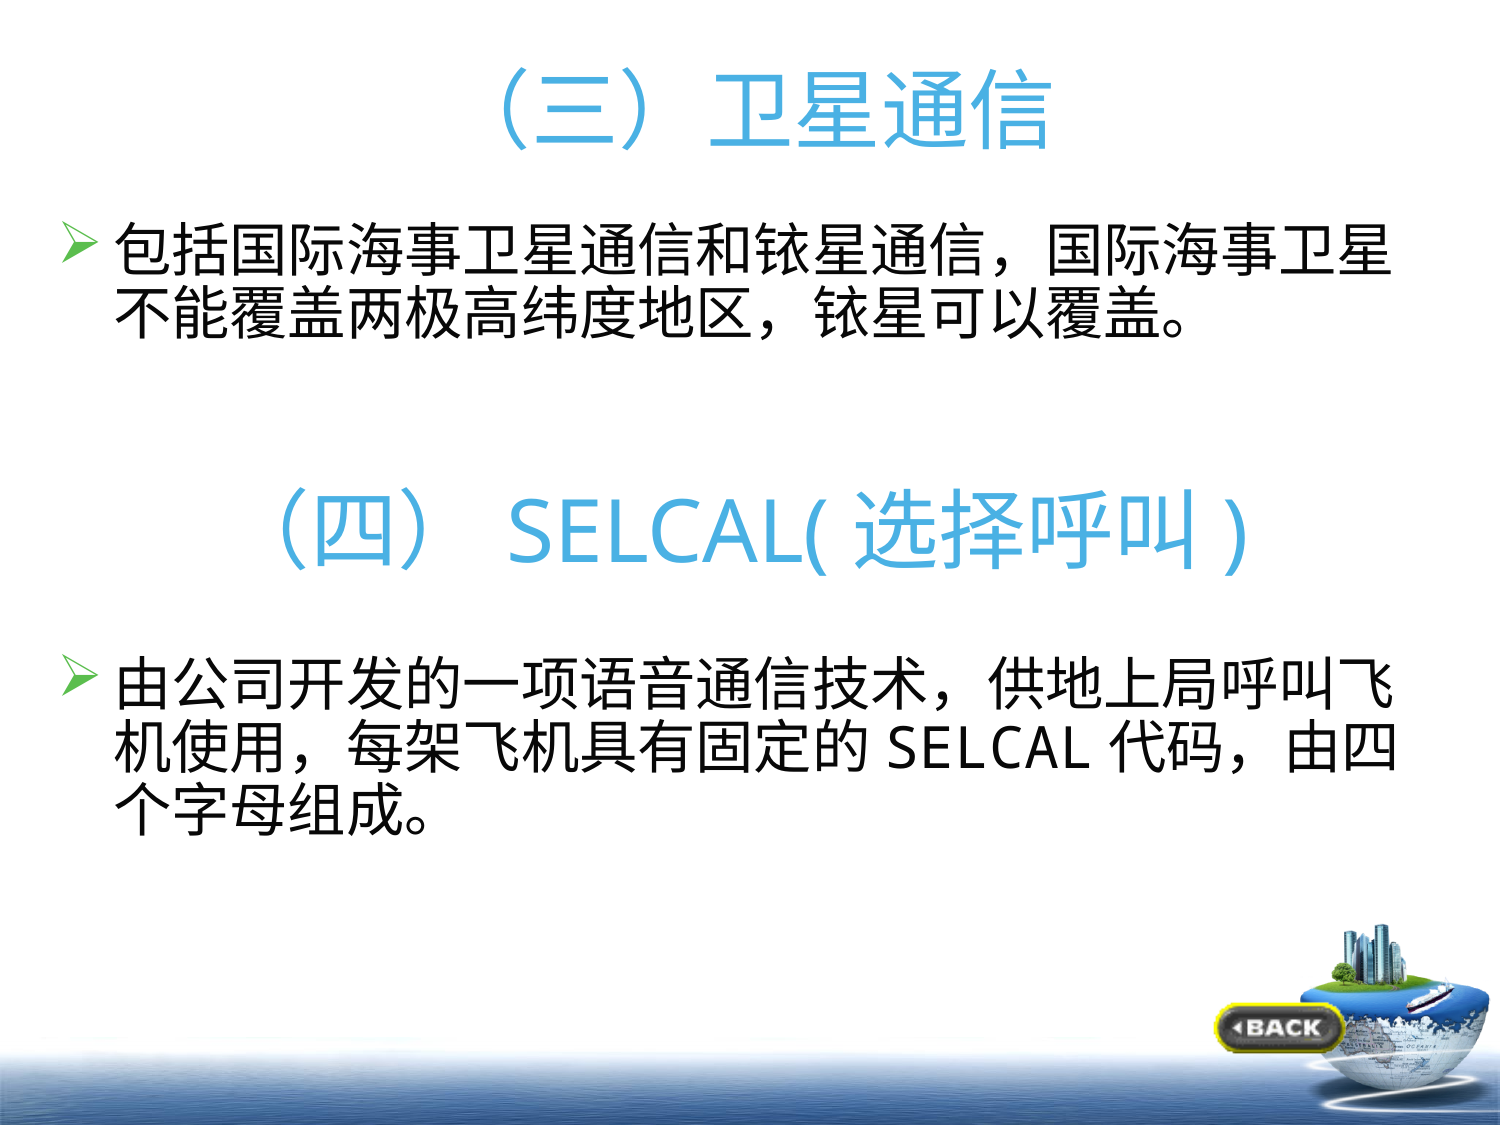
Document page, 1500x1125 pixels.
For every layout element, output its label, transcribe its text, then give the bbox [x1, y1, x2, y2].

title （三）卫星通信 [112, 29, 1388, 187]
text_box （四）SELCAL(选择呼叫) [98, 448, 1374, 607]
picture [0, 920, 1500, 1125]
list 包括国际海事卫星通信和铱星通信，国际海事卫星不能覆盖两极高纬度地区，铱星可以覆盖。 [42, 213, 1430, 379]
text_box 由公司开发的一项语音通信技术，供地上局呼叫飞机使用，每架飞机具有固定的SELCAL代码，由四个字母组成。 [42, 647, 1430, 813]
